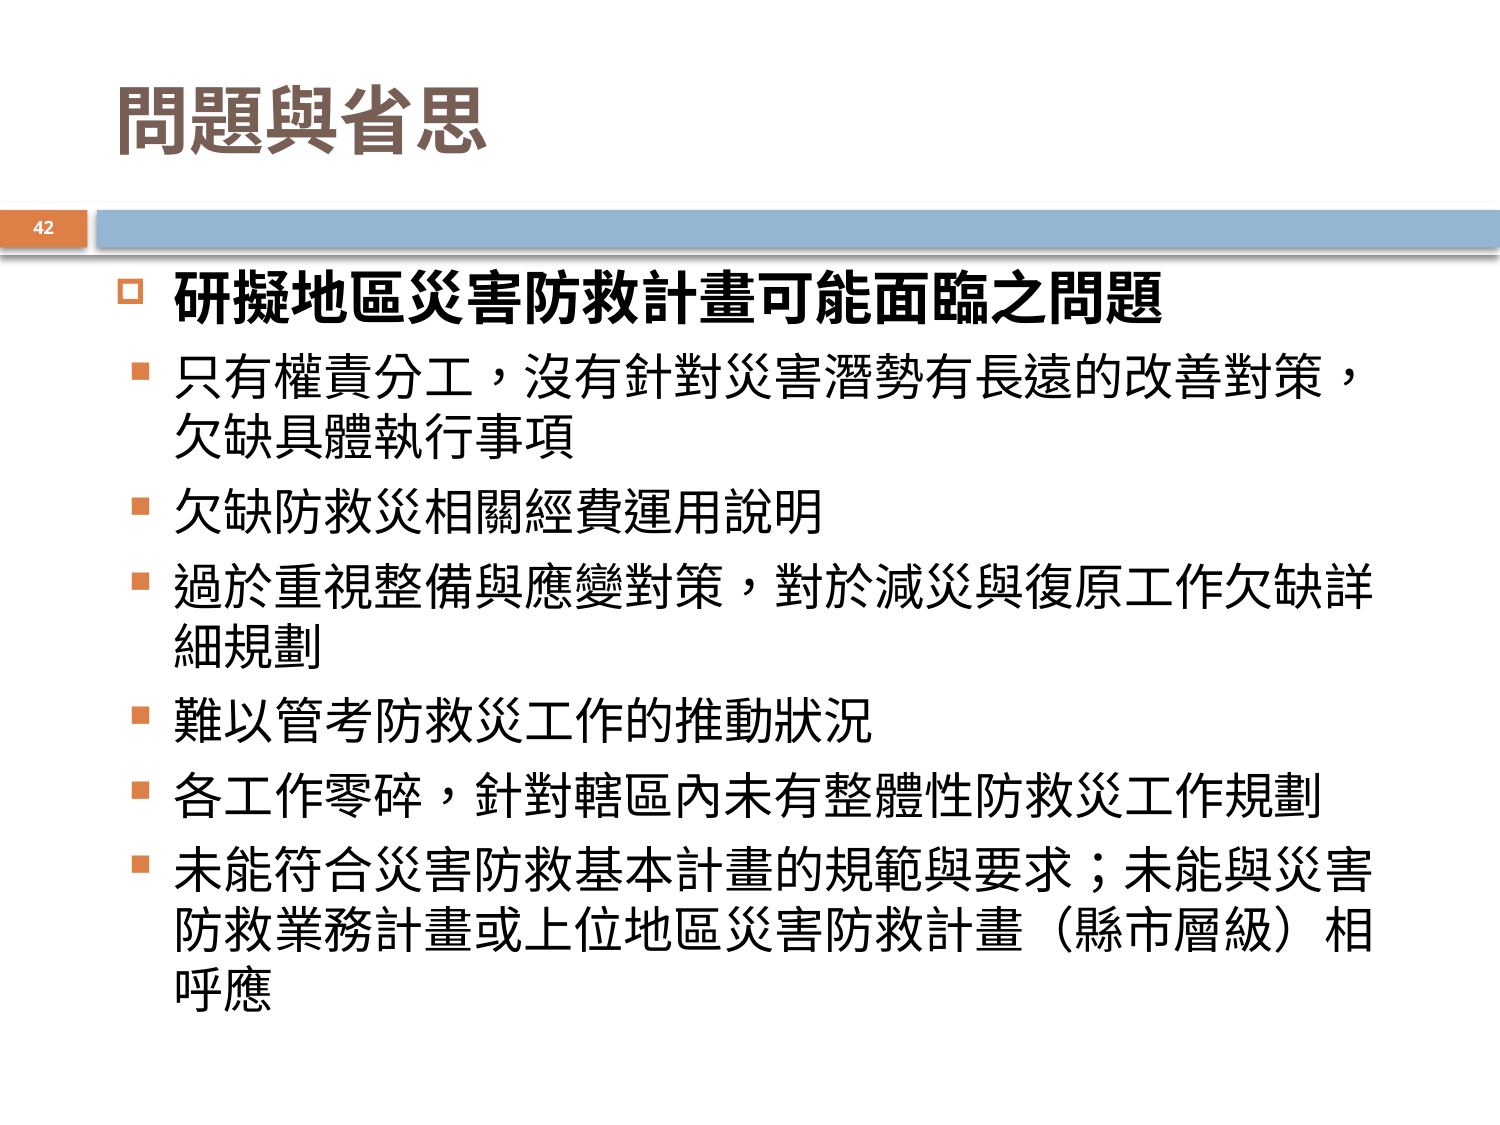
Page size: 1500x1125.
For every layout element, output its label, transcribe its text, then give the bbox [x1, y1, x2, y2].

title 問題與省思 [99, 37, 1438, 200]
slide_number 42 [0, 208, 88, 249]
text_box 研擬地區災害防救計畫可能面臨之問題 只有權責分工，沒有針對災害潛勢有長遠的改善對策，欠缺具體執行事項 欠缺防救災相關經費運用說明 過於重視整備與應變對策，對於減災與復原工作欠缺詳細規劃 難以管考防救災工作的推動狀況 各工作零碎，針對轄區內未有整體性防救災工作規劃 未能符合災害防救基本計畫的規範與要求；未能與災害防救業務計畫或上位地區災害防救計畫（縣市層級）相呼應 [100, 253, 1424, 1047]
